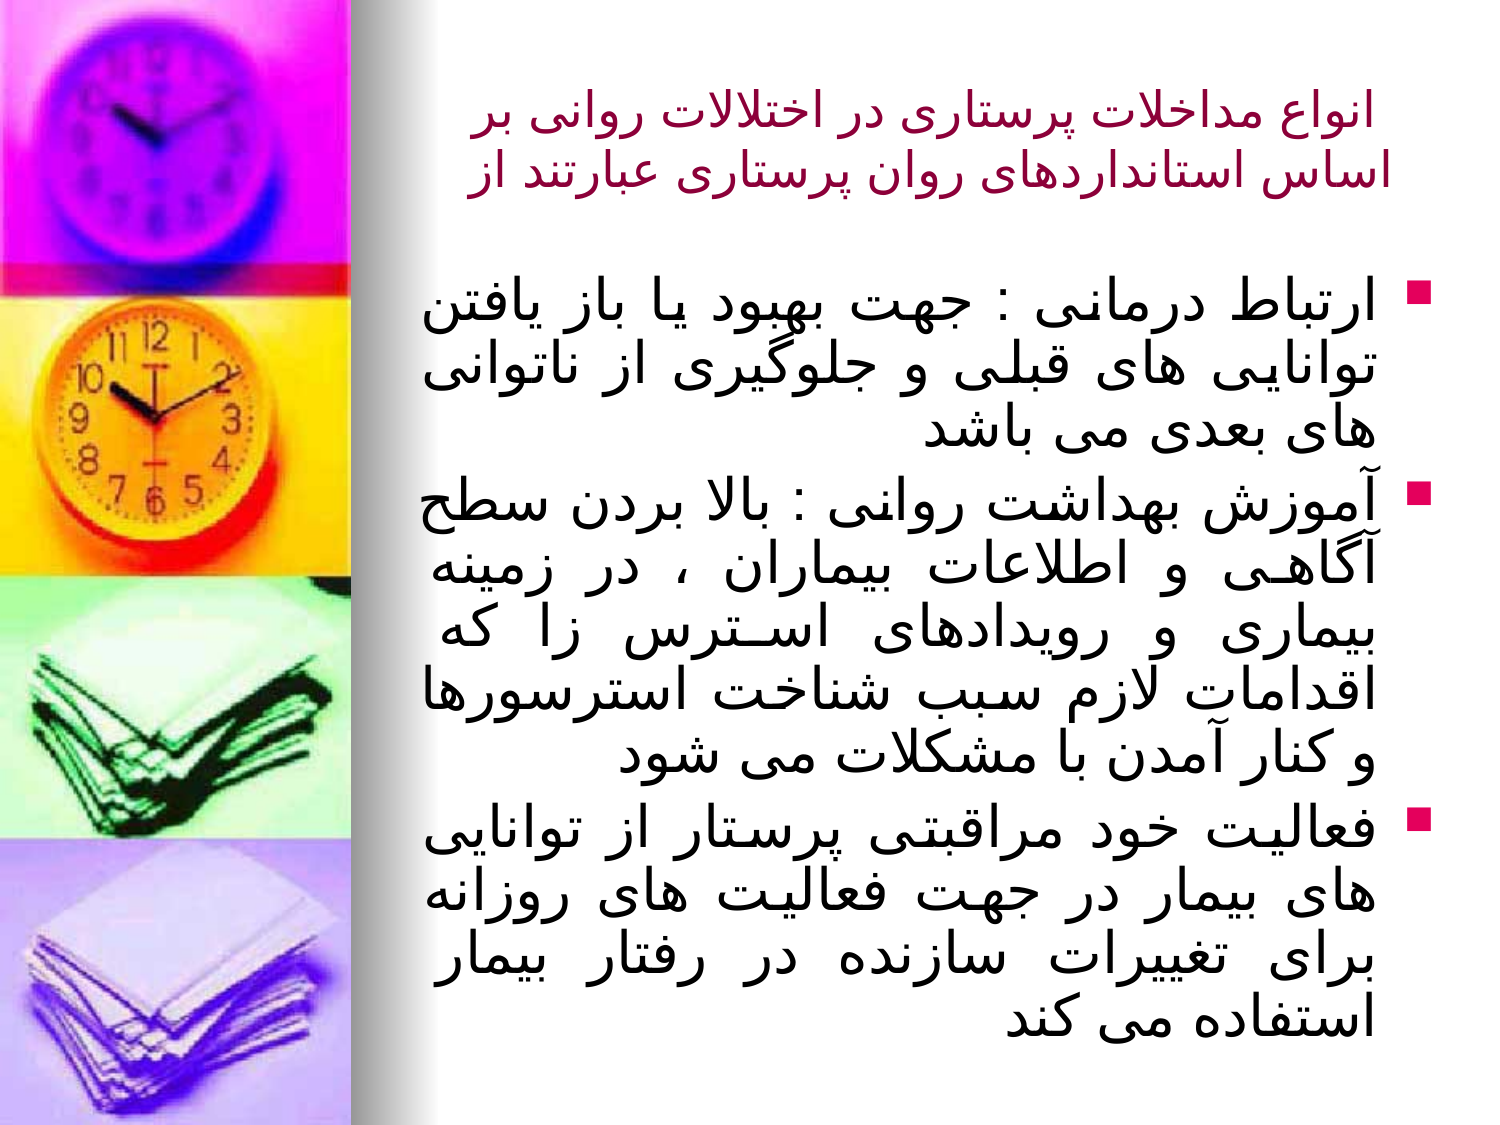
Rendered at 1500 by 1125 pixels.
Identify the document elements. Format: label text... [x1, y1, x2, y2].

picture [0, 0, 351, 1125]
list ارتباط درمانی : جهت بهبود یا باز یافتن توانایی های قبلی و جلوگیری از ناتوانی های بعدی می باشد آموزش بهداشت روانی : بالا بردن سطح آگاهی و اطلاعات بیماران ، در زمینه بیماری و رویدادهای استرس زا که اقدامات لازم سبب شناخت استرسورها و کنار آمدن با مشکلات می شود فعالیت خود مراقبتی پرستار از توانایی های بیمار در جهت فعالیت های روزانه برای تغییرات سازنده در رفتار بیمار استفاده می کند [399, 262, 1451, 1001]
title انواع مداخلات پرستاری در اختلالات روانی بر اساس استانداردهای روان پرستاری عبارتند از [399, 37, 1451, 238]
